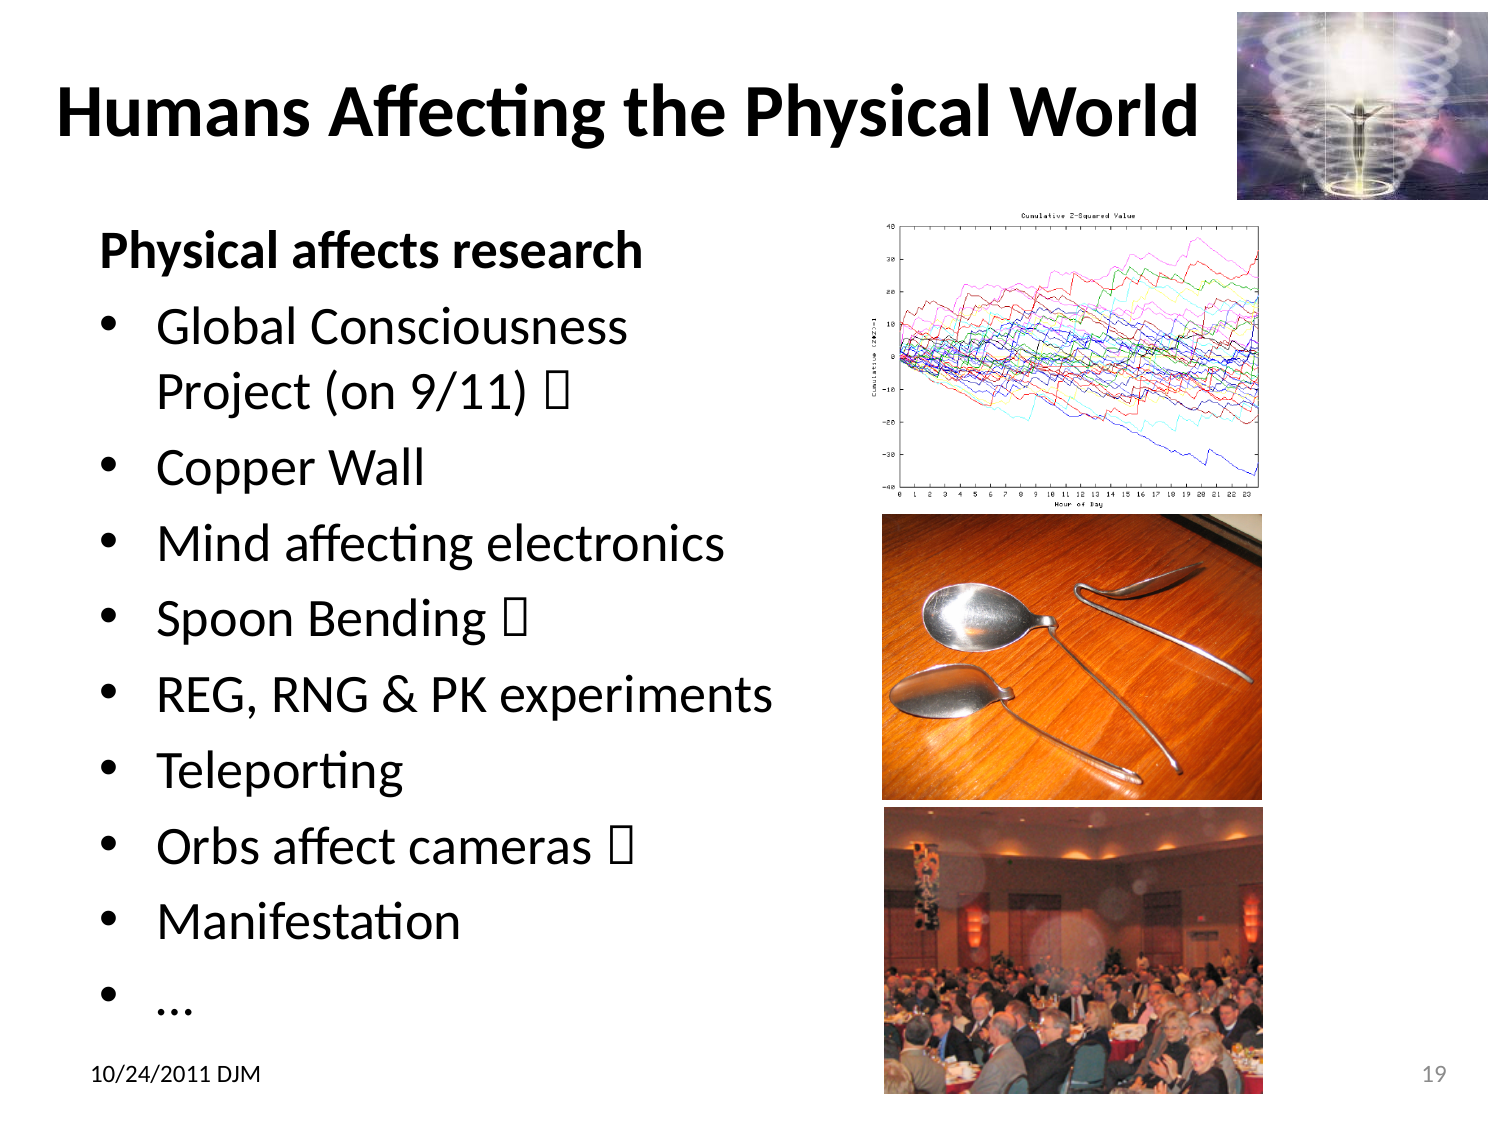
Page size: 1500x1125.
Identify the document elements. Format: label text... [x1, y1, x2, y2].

picture [1237, 12, 1488, 200]
list Physical affects research Global Consciousness Project (on 9/11)  Copper Wall Mind affecting electronics Spoon Bending  REG, RNG & PK experiments Teleporting Orbs affect cameras  Manifestation … [84, 207, 947, 1046]
picture [881, 514, 1262, 800]
picture [864, 210, 1263, 512]
picture [884, 806, 1264, 1094]
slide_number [75, 1042, 425, 1103]
slide_number 19 [1111, 1042, 1462, 1103]
title Humans Affecting the Physical World [32, 12, 1225, 200]
